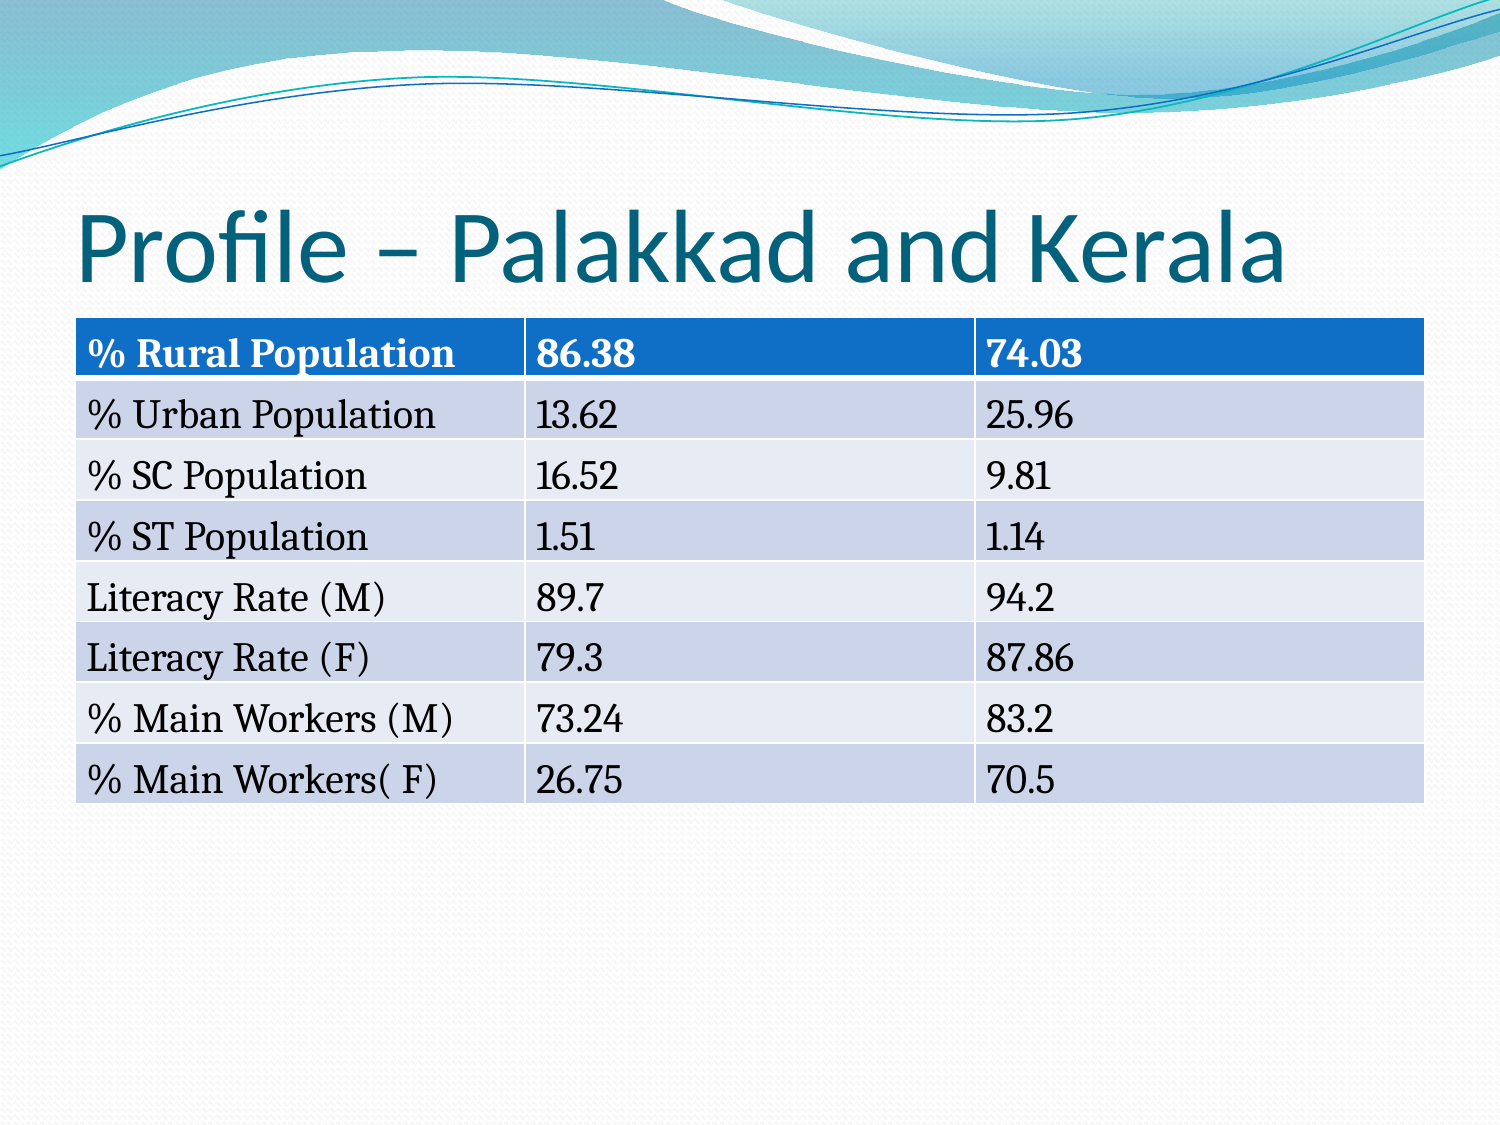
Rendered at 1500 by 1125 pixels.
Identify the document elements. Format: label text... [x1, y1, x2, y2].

table_cell % Main Workers( F) [76, 744, 524, 803]
table_cell 70.5 [976, 744, 1424, 803]
table_cell Literacy Rate (M) [76, 562, 524, 621]
table_cell % ST Population [76, 501, 524, 560]
table_cell 79.3 [526, 622, 974, 681]
table_cell 89.7 [526, 562, 974, 621]
table_cell 94.2 [976, 562, 1424, 621]
table_cell 26.75 [526, 744, 974, 803]
table_cell 83.2 [976, 683, 1424, 742]
table_cell 9.81 [976, 440, 1424, 499]
table_header 74.03 [976, 318, 1424, 375]
table_cell 87.86 [976, 622, 1424, 681]
table_cell % Main Workers (M) [76, 683, 524, 742]
table_header 86.38 [526, 318, 974, 375]
table_cell 1.51 [526, 501, 974, 560]
title Profile – Palakkad and Kerala [75, 115, 1425, 303]
table_cell % SC Population [76, 440, 524, 499]
table_cell 13.62 [526, 381, 974, 438]
table_cell Literacy Rate (F) [76, 622, 524, 681]
table_cell % Urban Population [76, 381, 524, 438]
table_cell 1.14 [976, 501, 1424, 560]
table_cell 16.52 [526, 440, 974, 499]
table_header % Rural Population [76, 318, 524, 375]
table_cell 73.24 [526, 683, 974, 742]
table_cell 25.96 [976, 381, 1424, 438]
